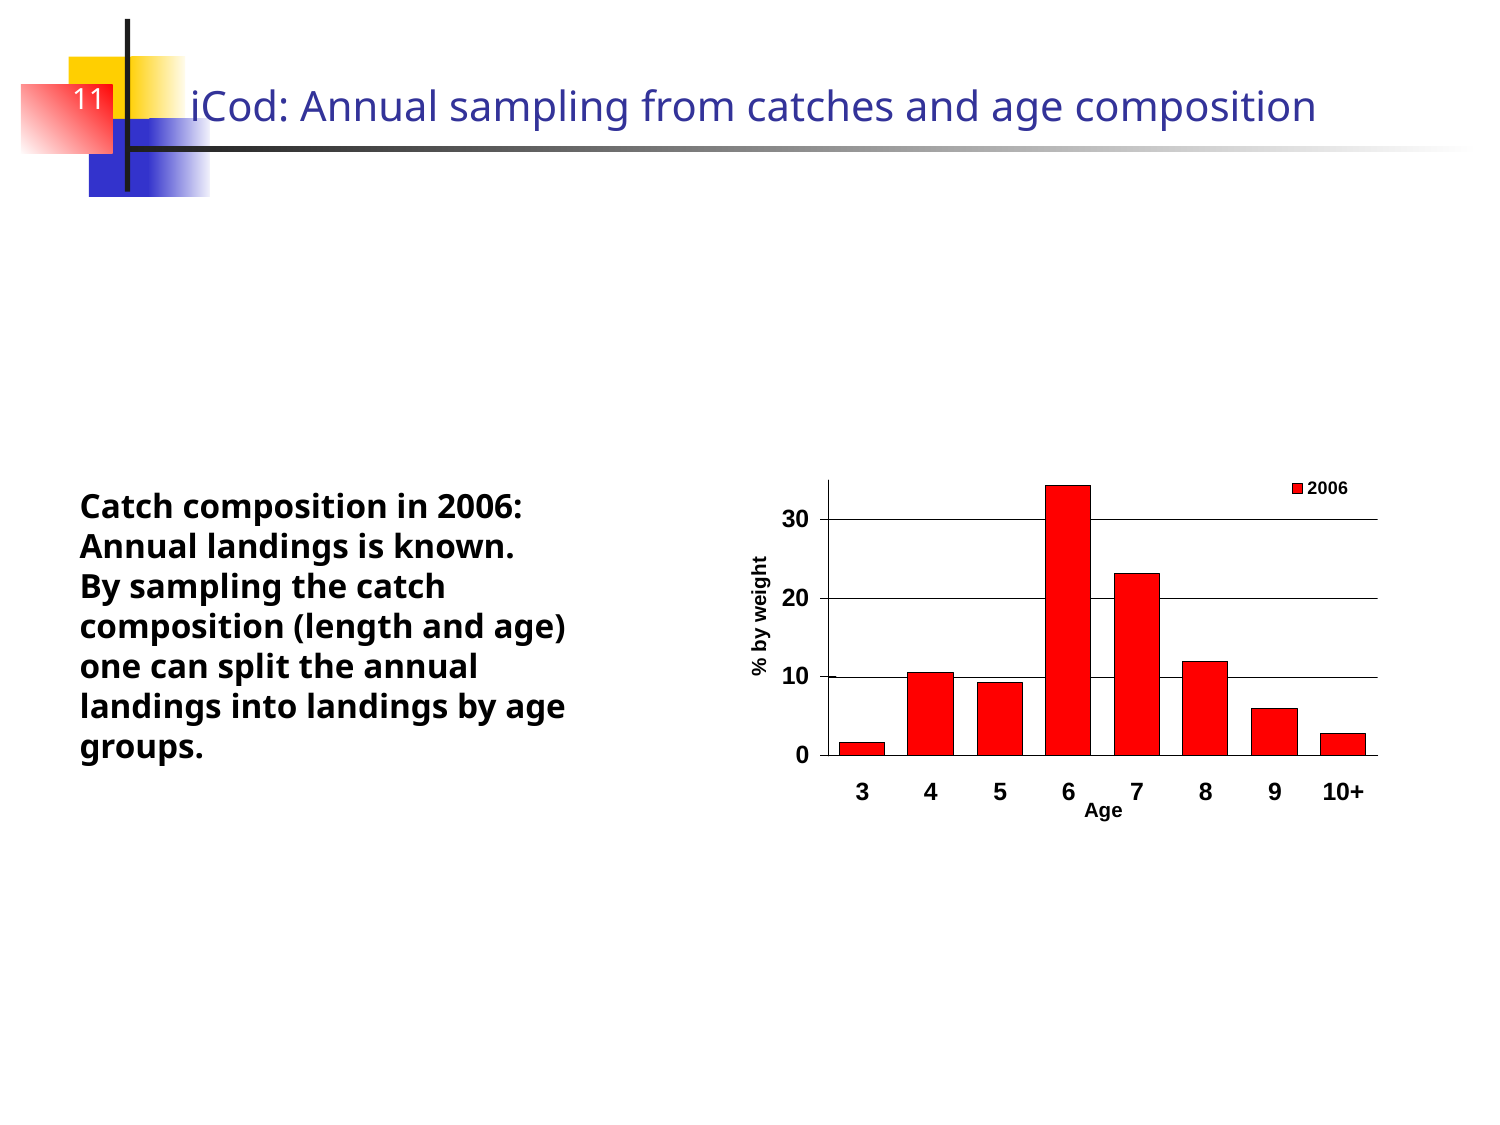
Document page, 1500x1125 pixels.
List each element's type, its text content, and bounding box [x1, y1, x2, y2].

slide_number 11 [8, 77, 121, 128]
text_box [738, 454, 1388, 835]
title iCod: Annual sampling from catches and age composition [174, 31, 1468, 138]
text_box Catch composition in 2006: Annual landings is known. By sampling the catch composition (length and age) one can split the annual landings into landings by age groups. [64, 477, 640, 772]
